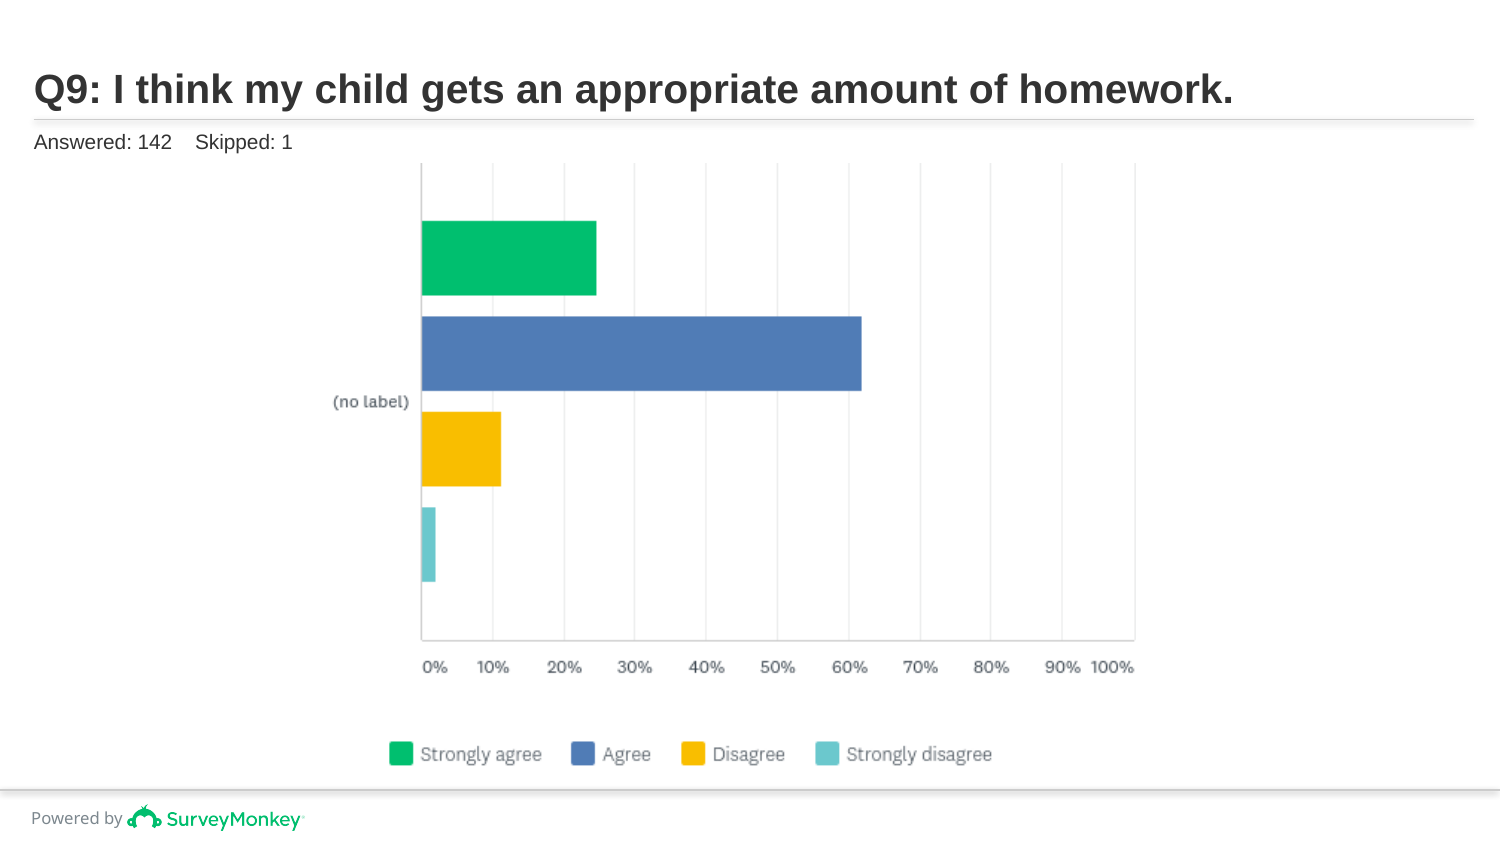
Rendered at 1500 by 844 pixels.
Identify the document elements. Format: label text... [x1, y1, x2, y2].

picture [251, 163, 1137, 782]
title Q9: I think my child gets an appropriate amount of homework. [18, 54, 1369, 119]
picture [116, 793, 316, 842]
list Answered: 142 Skipped: 1 [18, 120, 894, 162]
